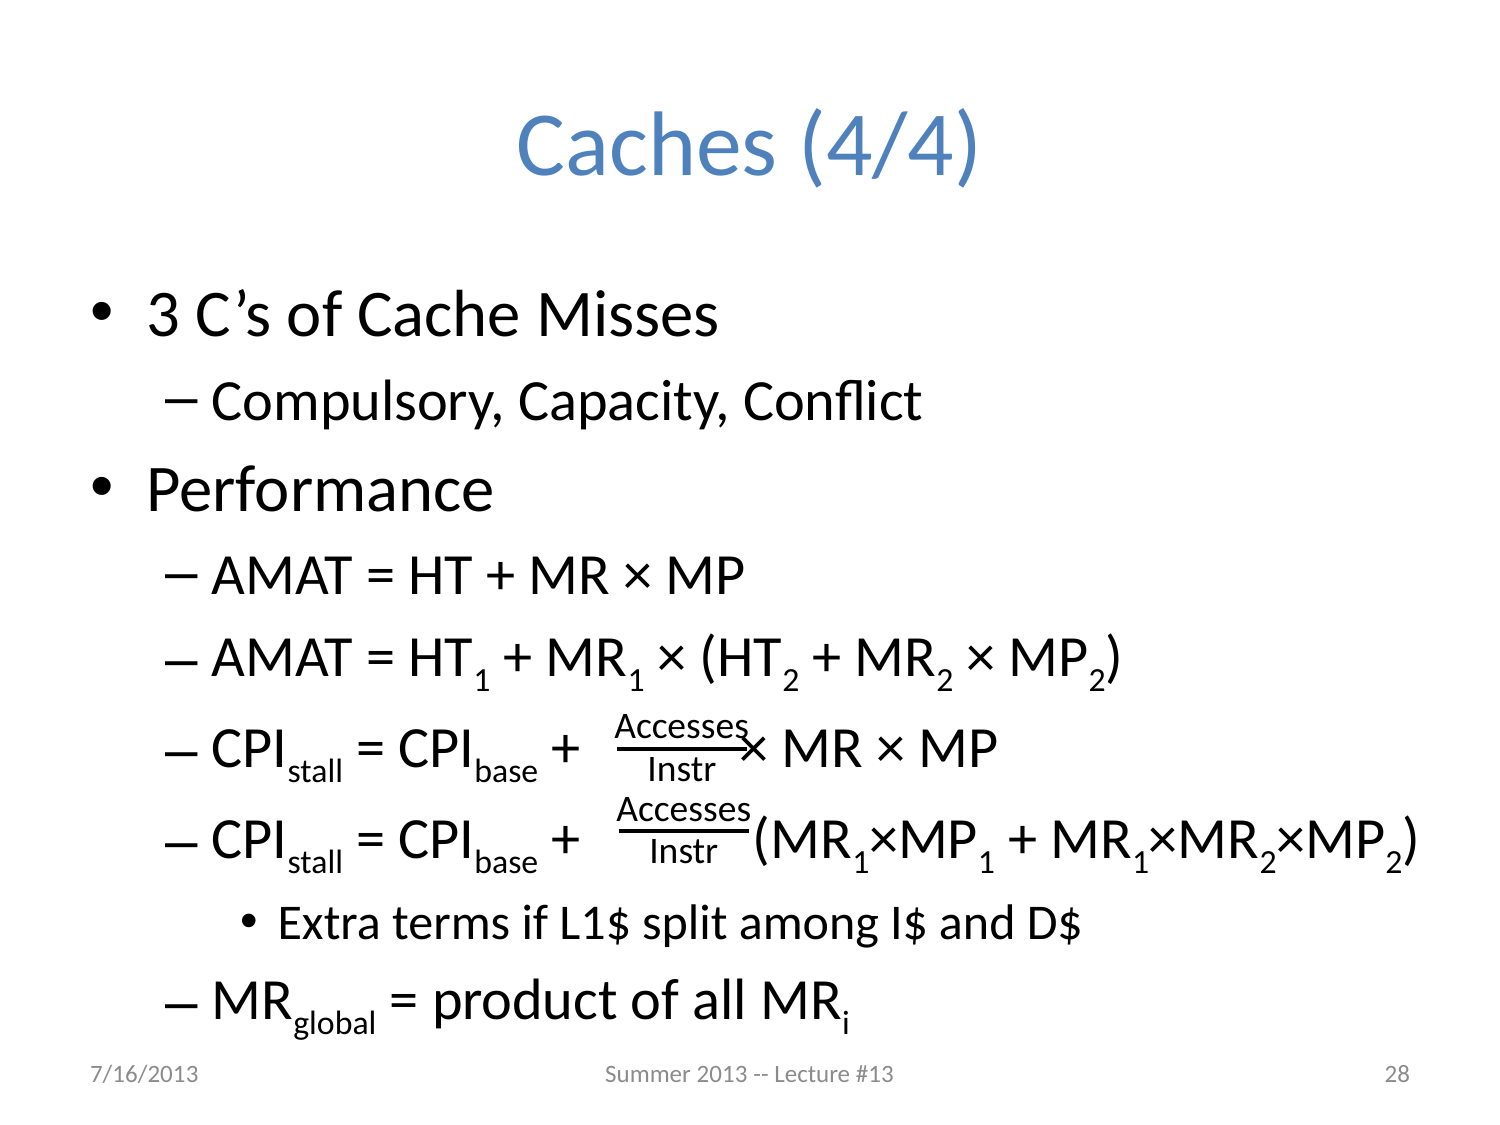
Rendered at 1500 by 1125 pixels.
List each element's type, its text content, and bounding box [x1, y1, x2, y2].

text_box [600, 776, 768, 880]
list 3 C’s of Cache Misses Compulsory, Capacity, Conflict Performance AMAT = HT + MR × MP AMAT = HT1 + MR1 × (HT2 + MR2 × MP2) CPIstall = CPIbase + × MR × MP CPIstall = CPIbase + (MR1×MP1 + MR1×MR2×MP2) Extra terms if L1$ split among I$ and D$ MRglobal = product of all MRi [75, 262, 1500, 1073]
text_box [598, 693, 766, 776]
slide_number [75, 1042, 425, 1103]
slide_number 28 [1074, 1042, 1425, 1103]
footer Summer 2013 -- Lecture #13 [512, 1042, 988, 1103]
title Caches (4/4) [75, 45, 1425, 233]
